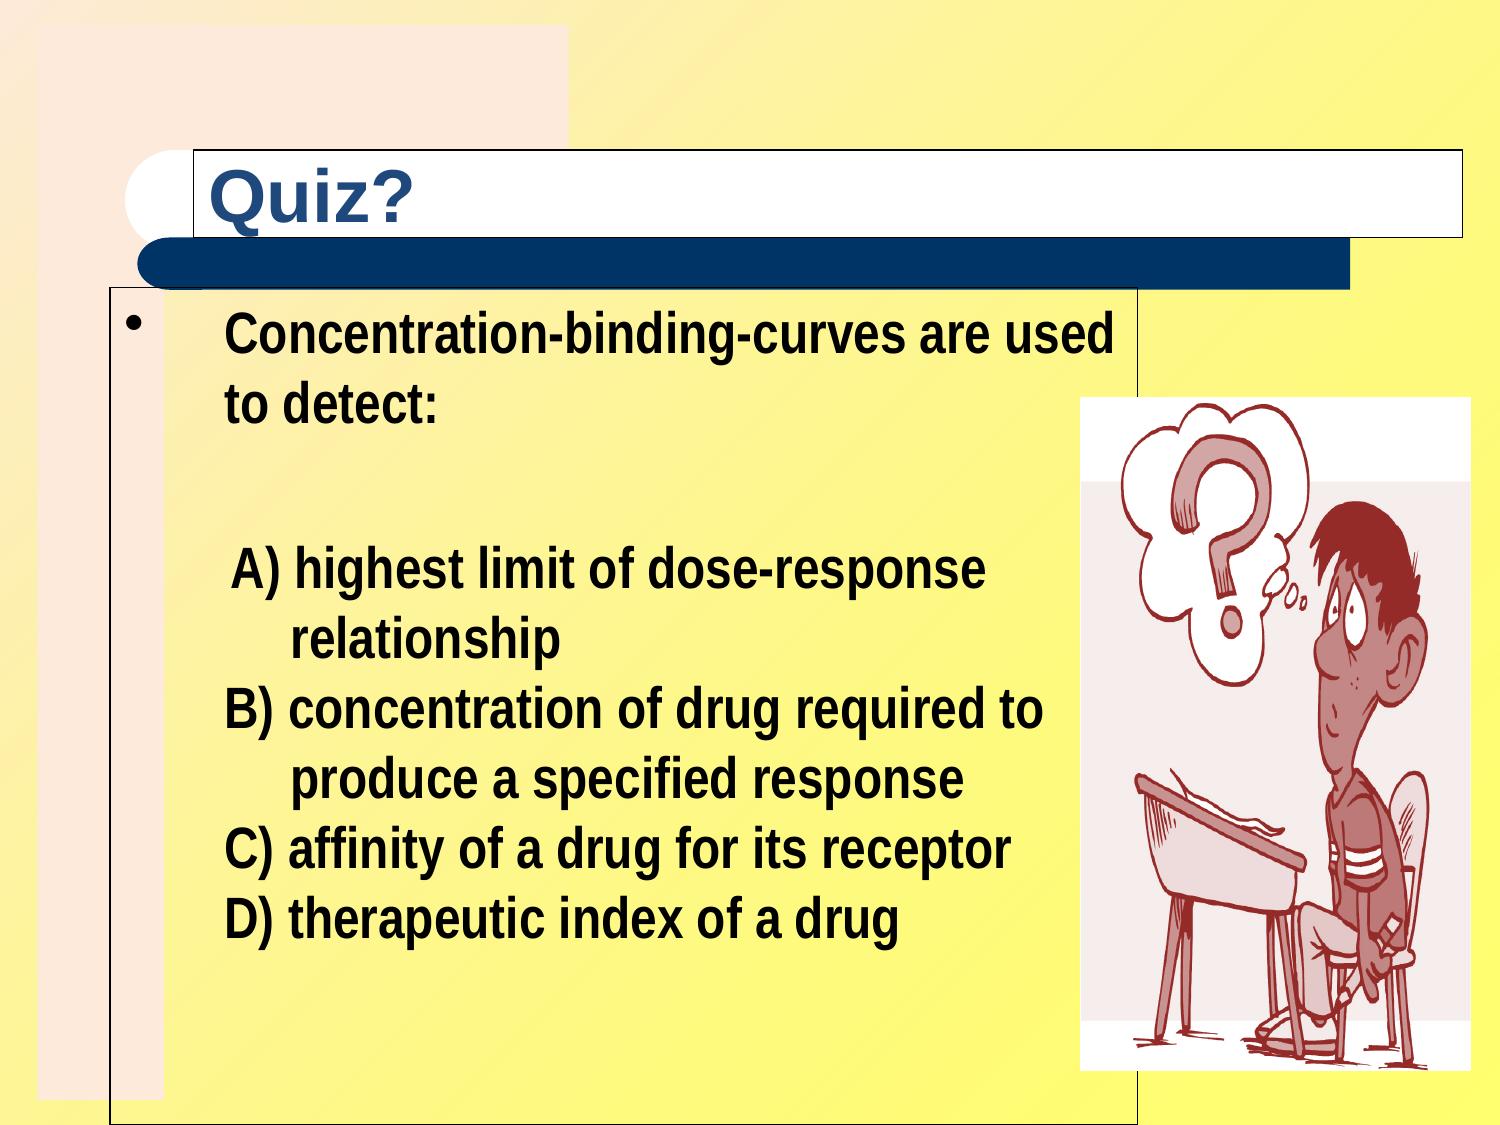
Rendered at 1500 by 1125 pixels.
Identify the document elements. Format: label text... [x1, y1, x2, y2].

picture [1080, 396, 1471, 1071]
text_box Concentration-binding-curves are used to detect: A) highest limit of dose-response relationship B) concentration of drug required to produce a specified response C) affinity of a drug for its receptor D) therapeutic index of a drug [109, 298, 1138, 1125]
text_box Quiz? [573, 149, 1463, 238]
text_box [137, 237, 1351, 290]
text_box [37, 24, 569, 1101]
text_box [0, 0, 1500, 1125]
